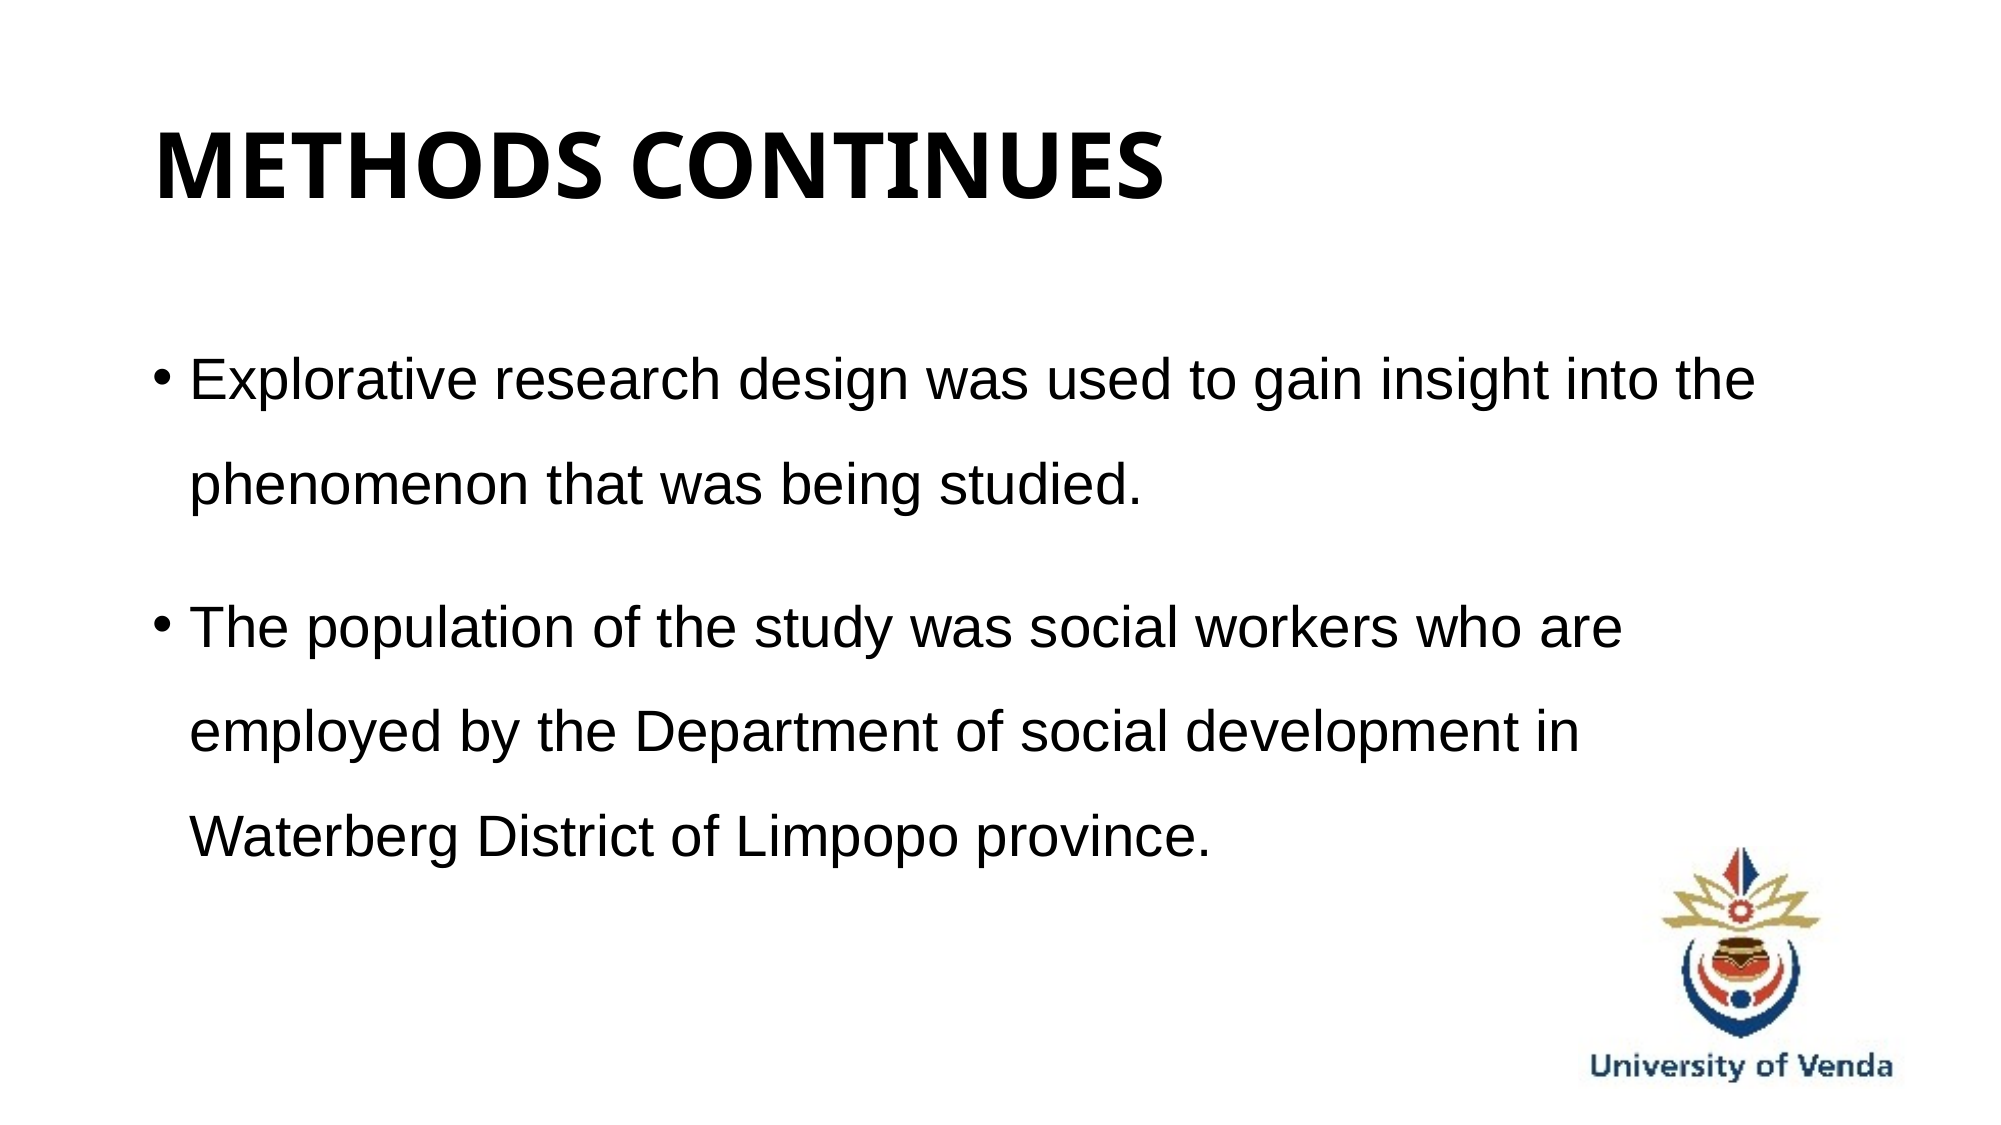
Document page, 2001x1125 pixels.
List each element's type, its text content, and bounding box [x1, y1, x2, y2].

picture [1578, 846, 1915, 1089]
list Explorative research design was used to gain insight into the phenomenon that was being studied. The population of the study was social workers who are employed by the Department of social development in Waterberg District of Limpopo province. [137, 299, 1863, 1014]
title METHODS CONTINUES [137, 59, 1863, 278]
